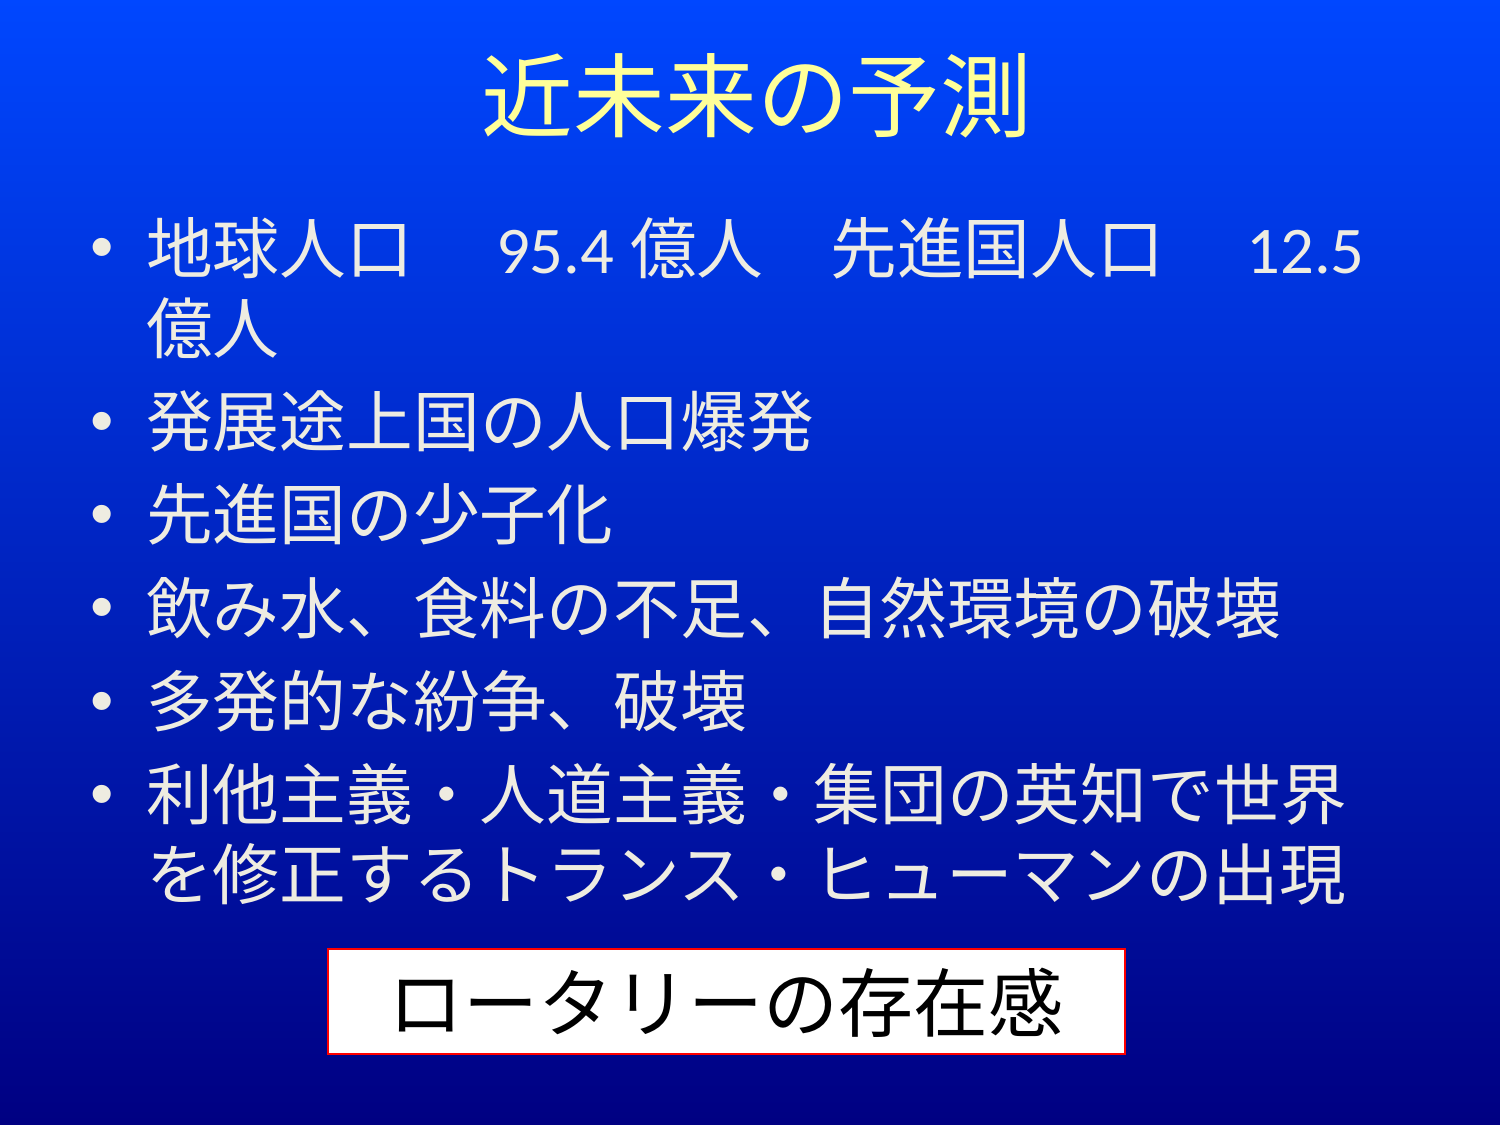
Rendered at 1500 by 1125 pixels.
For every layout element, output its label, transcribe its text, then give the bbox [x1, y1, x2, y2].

title 近未来の予測 [81, 0, 1433, 188]
list 地球人口 95.4億人 先進国人口 12.5億人 発展途上国の人口爆発 先進国の少子化 飲み水、食料の不足、自然環境の破壊 多発的な紛争、破壊 利他主義・人道主義・集団の英知で世界を修正するトランス・ヒューマンの出現 [74, 198, 1426, 1079]
text_box ロータリーの存在感 [328, 949, 1125, 1054]
